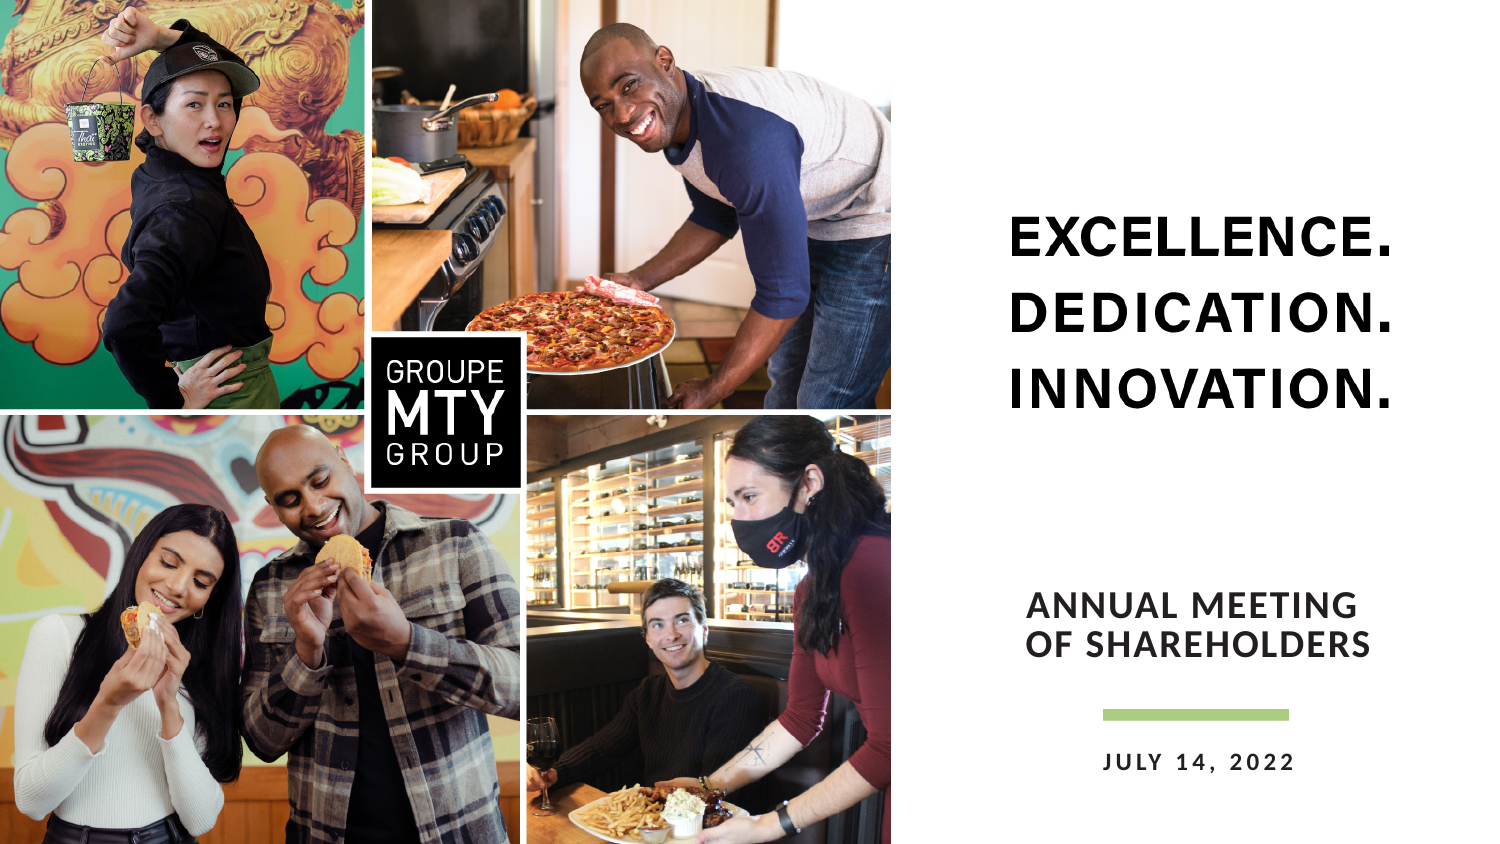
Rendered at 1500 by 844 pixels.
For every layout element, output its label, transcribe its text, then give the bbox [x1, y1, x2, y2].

title ANNUAL MEETING OF SHAREHOLDERS [923, 576, 1473, 676]
picture [0, 0, 1500, 844]
text_box JULY 14, 2022 [923, 743, 1473, 802]
